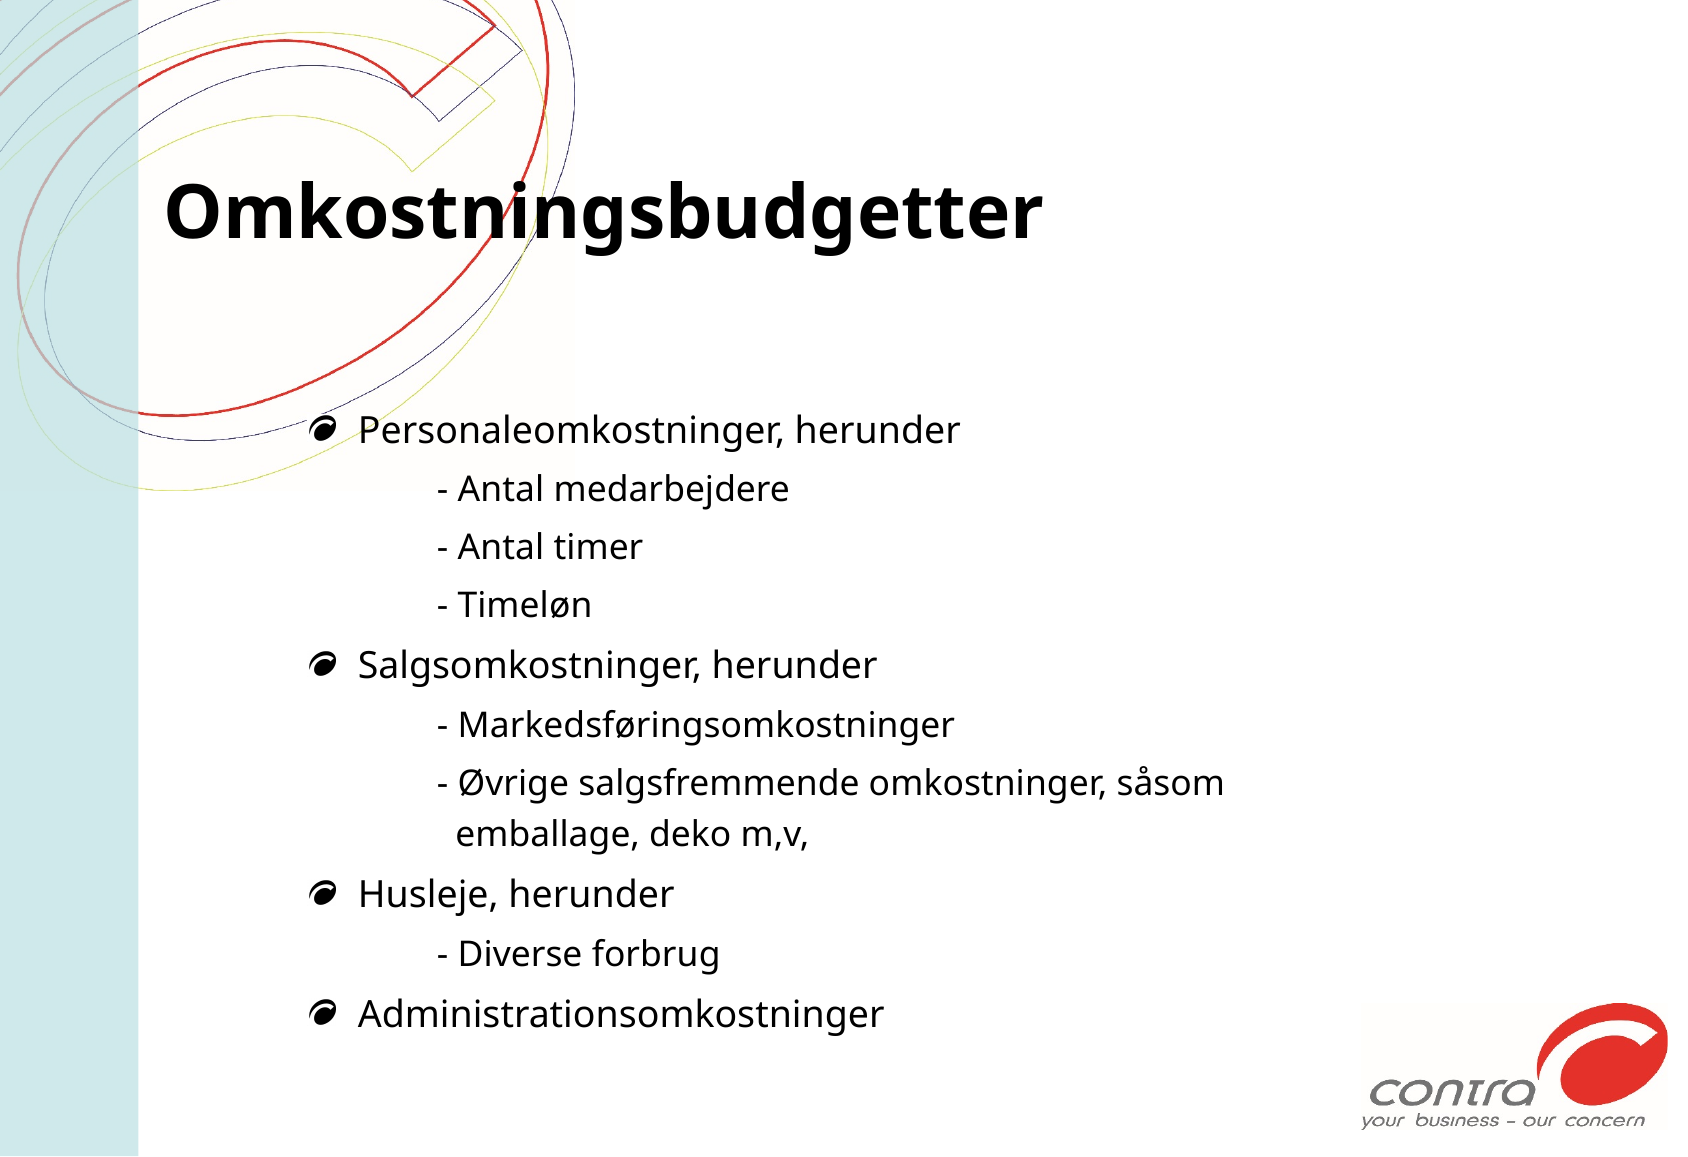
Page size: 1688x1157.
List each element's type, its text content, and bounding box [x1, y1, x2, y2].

picture [307, 414, 336, 442]
title Omkostningsbudgetter [127, 129, 1577, 287]
picture [139, 0, 575, 129]
picture [307, 998, 336, 1026]
picture [307, 879, 336, 906]
picture [1361, 1003, 1668, 1130]
picture [139, 287, 575, 491]
list Personaleomkostninger, herunder - Antal medarbejdere - Antal timer - Timeløn Salgsomkostninger, herunder - Markedsføringsomkostninger - Øvrige salgsfremmende omkostninger, såsom emballage, deko m,v, Husleje, herunder - Diverse forbrug Administrationsomkostninger [210, 389, 1588, 1033]
picture [307, 650, 336, 677]
